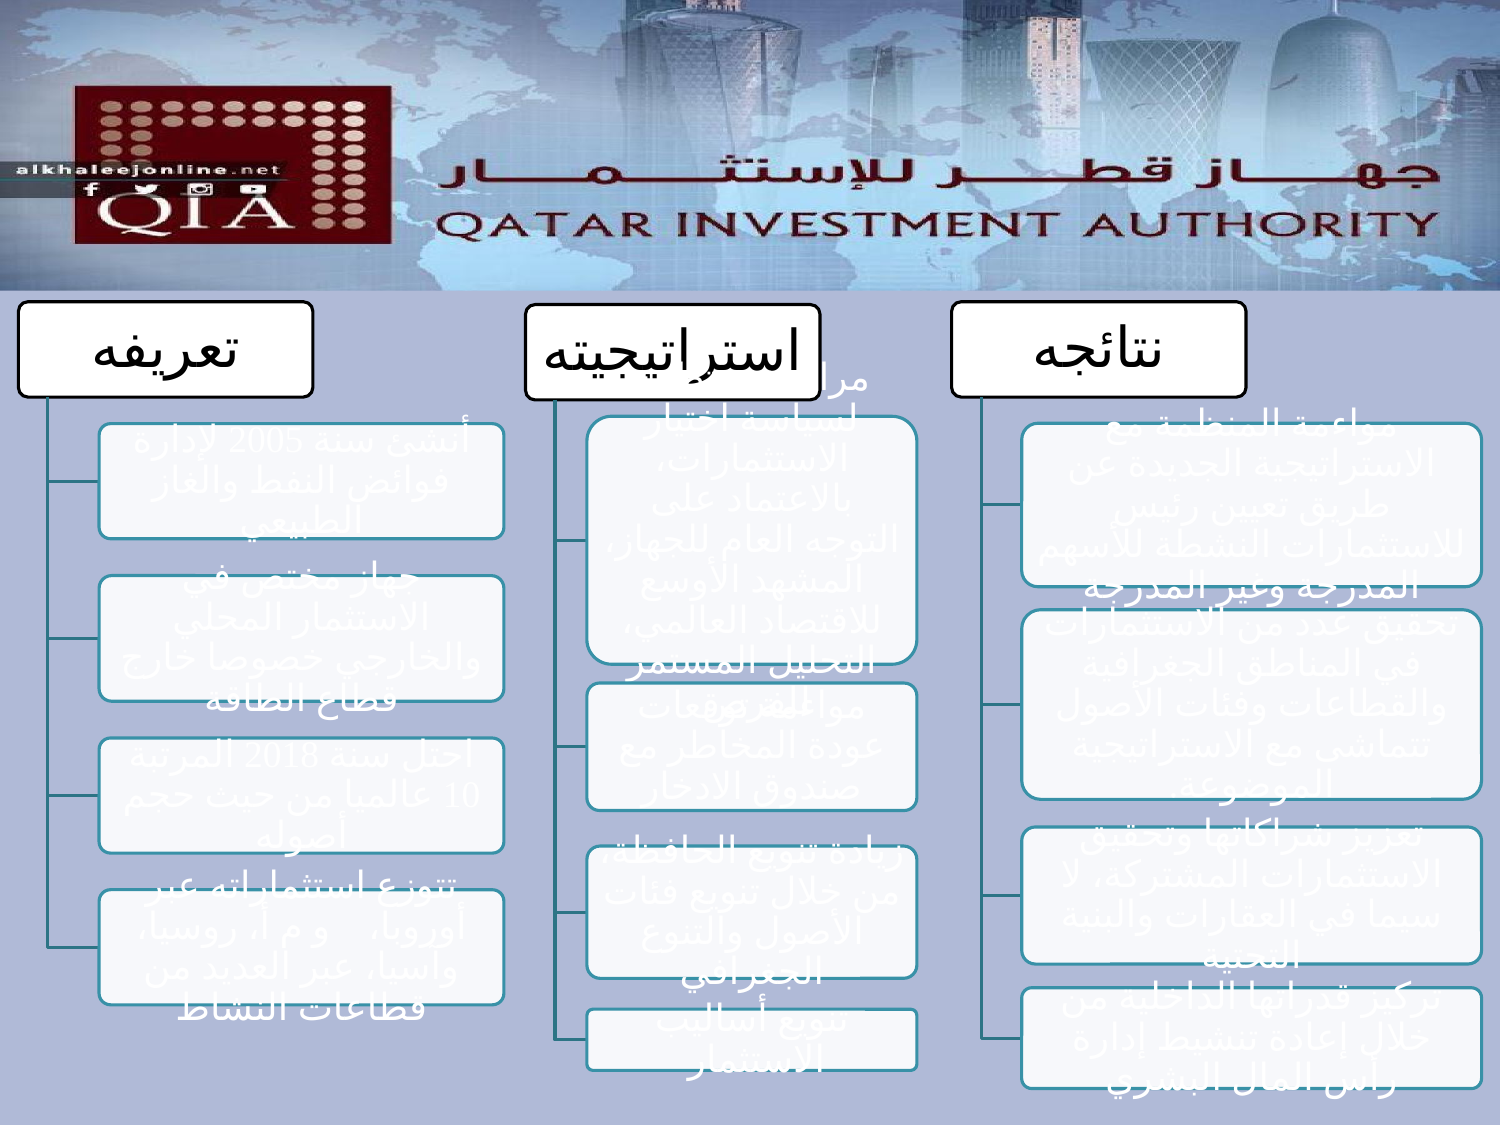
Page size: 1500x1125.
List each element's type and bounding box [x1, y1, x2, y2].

text_box [0, 290, 1500, 1125]
picture [0, 0, 1500, 283]
